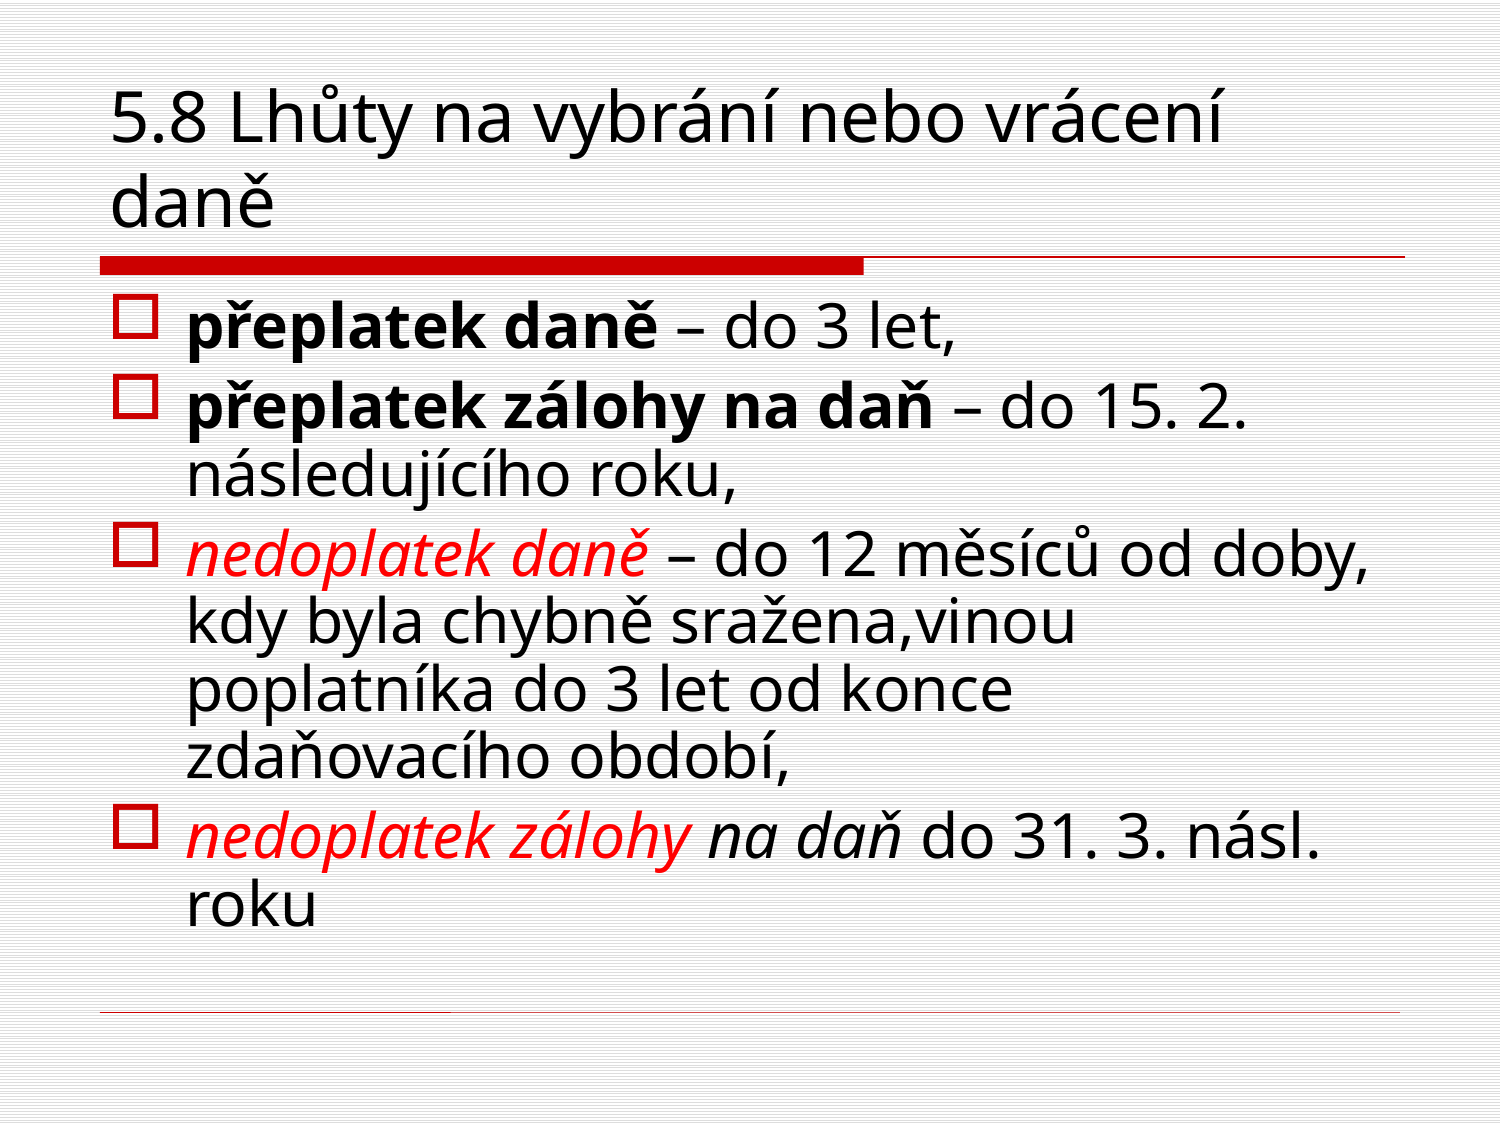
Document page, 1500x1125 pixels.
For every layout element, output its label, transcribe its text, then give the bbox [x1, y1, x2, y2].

list přeplatek daně – do 3 let, přeplatek zálohy na daň – do 15. 2. následujícího roku, nedoplatek daně – do 12 měsíců od doby, kdy byla chybně sražena,vinou poplatníka do 3 let od konce zdaňovacího období, nedoplatek zálohy na daň do 31. 3. násl. roku [92, 287, 1406, 988]
title 5.8 Lhůty na vybrání nebo vrácení daně [94, 50, 1407, 250]
